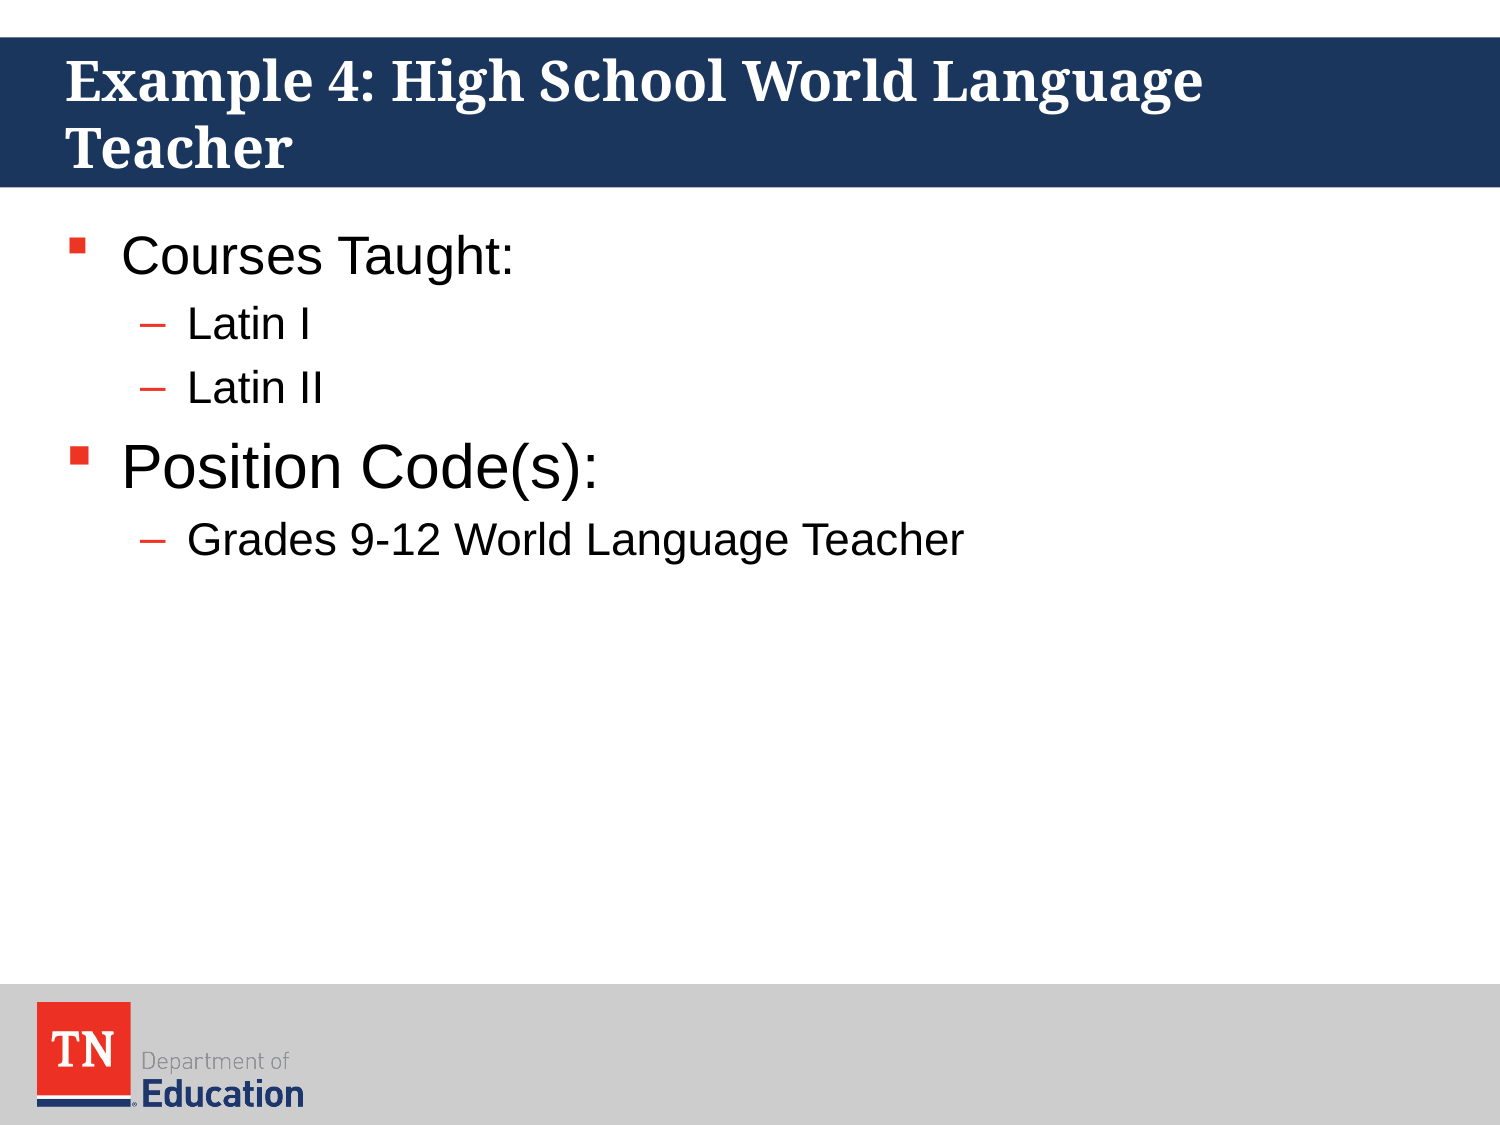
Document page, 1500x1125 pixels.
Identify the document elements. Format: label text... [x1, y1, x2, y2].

title Example 4: High School World Language Teacher [50, 37, 1413, 188]
picture [37, 1002, 303, 1107]
list Courses Taught: Latin I Latin II Position Code(s): Grades 9-12 World Language Teacher [50, 212, 1425, 955]
